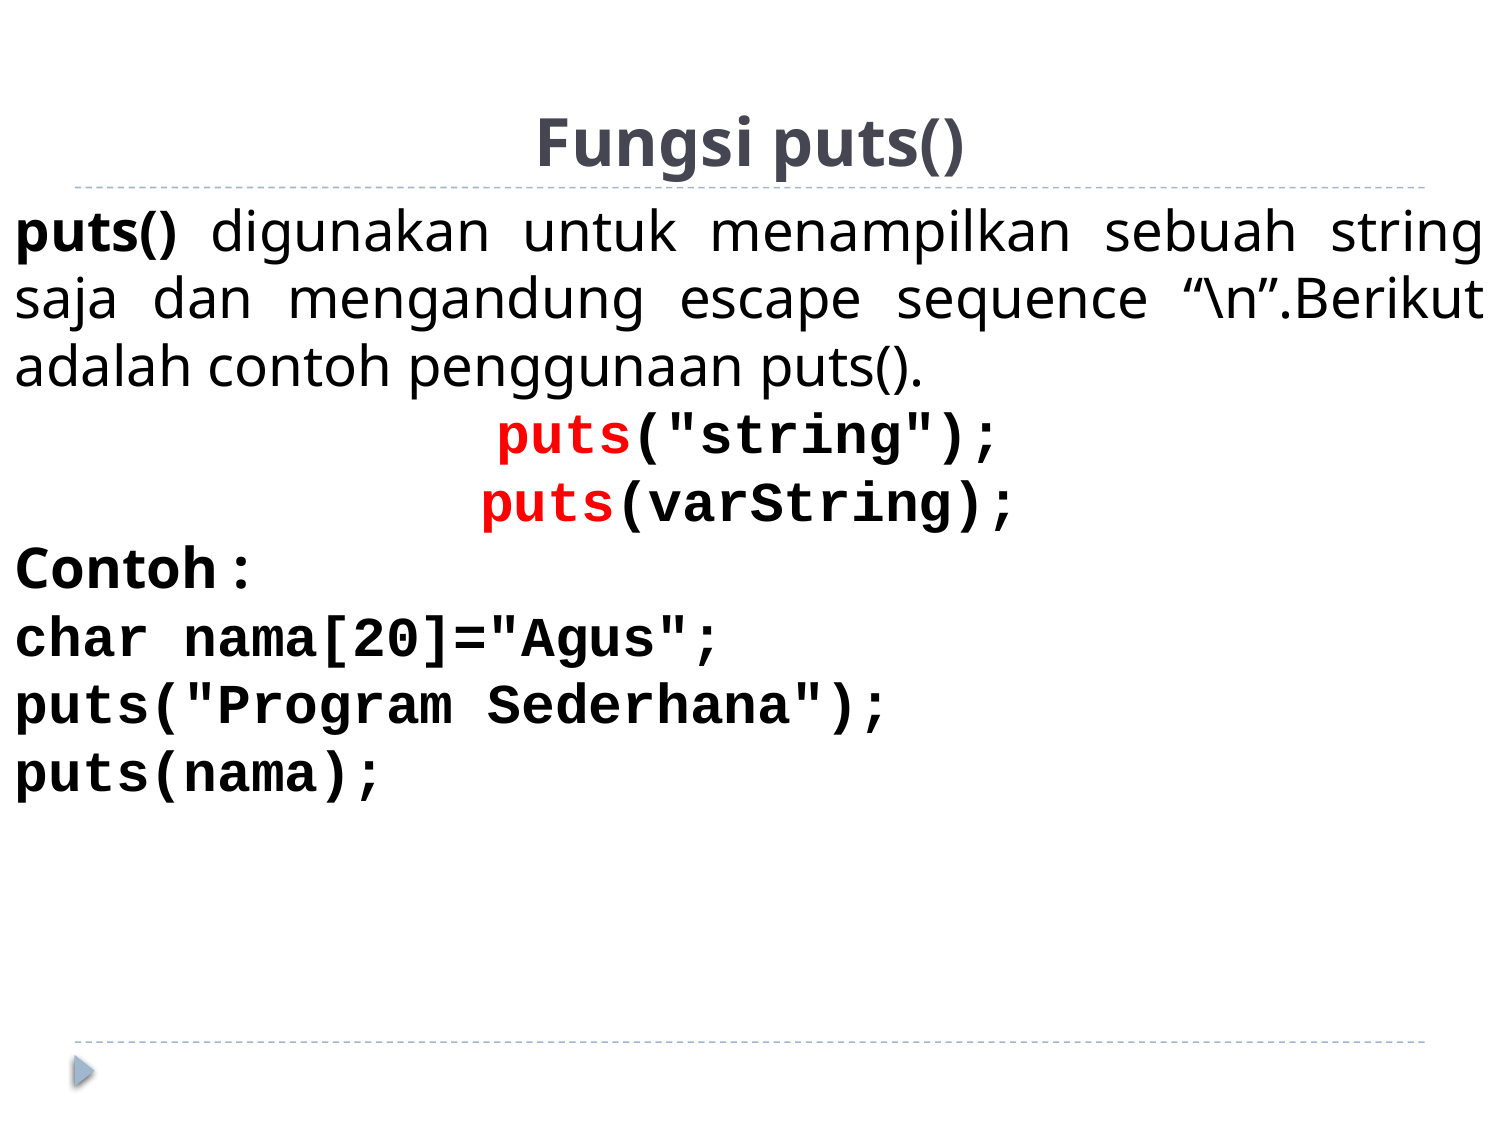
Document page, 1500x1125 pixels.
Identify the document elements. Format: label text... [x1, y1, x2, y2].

text_box puts() digunakan untuk menampilkan sebuah string saja dan mengandung escape sequence “\n”.Berikut adalah contoh penggunaan puts(). puts("string"); puts(varString); Contoh : char nama[20]="Agus"; puts("Program Sederhana"); puts(nama); [0, 187, 1500, 810]
title Fungsi puts() [75, 37, 1425, 187]
